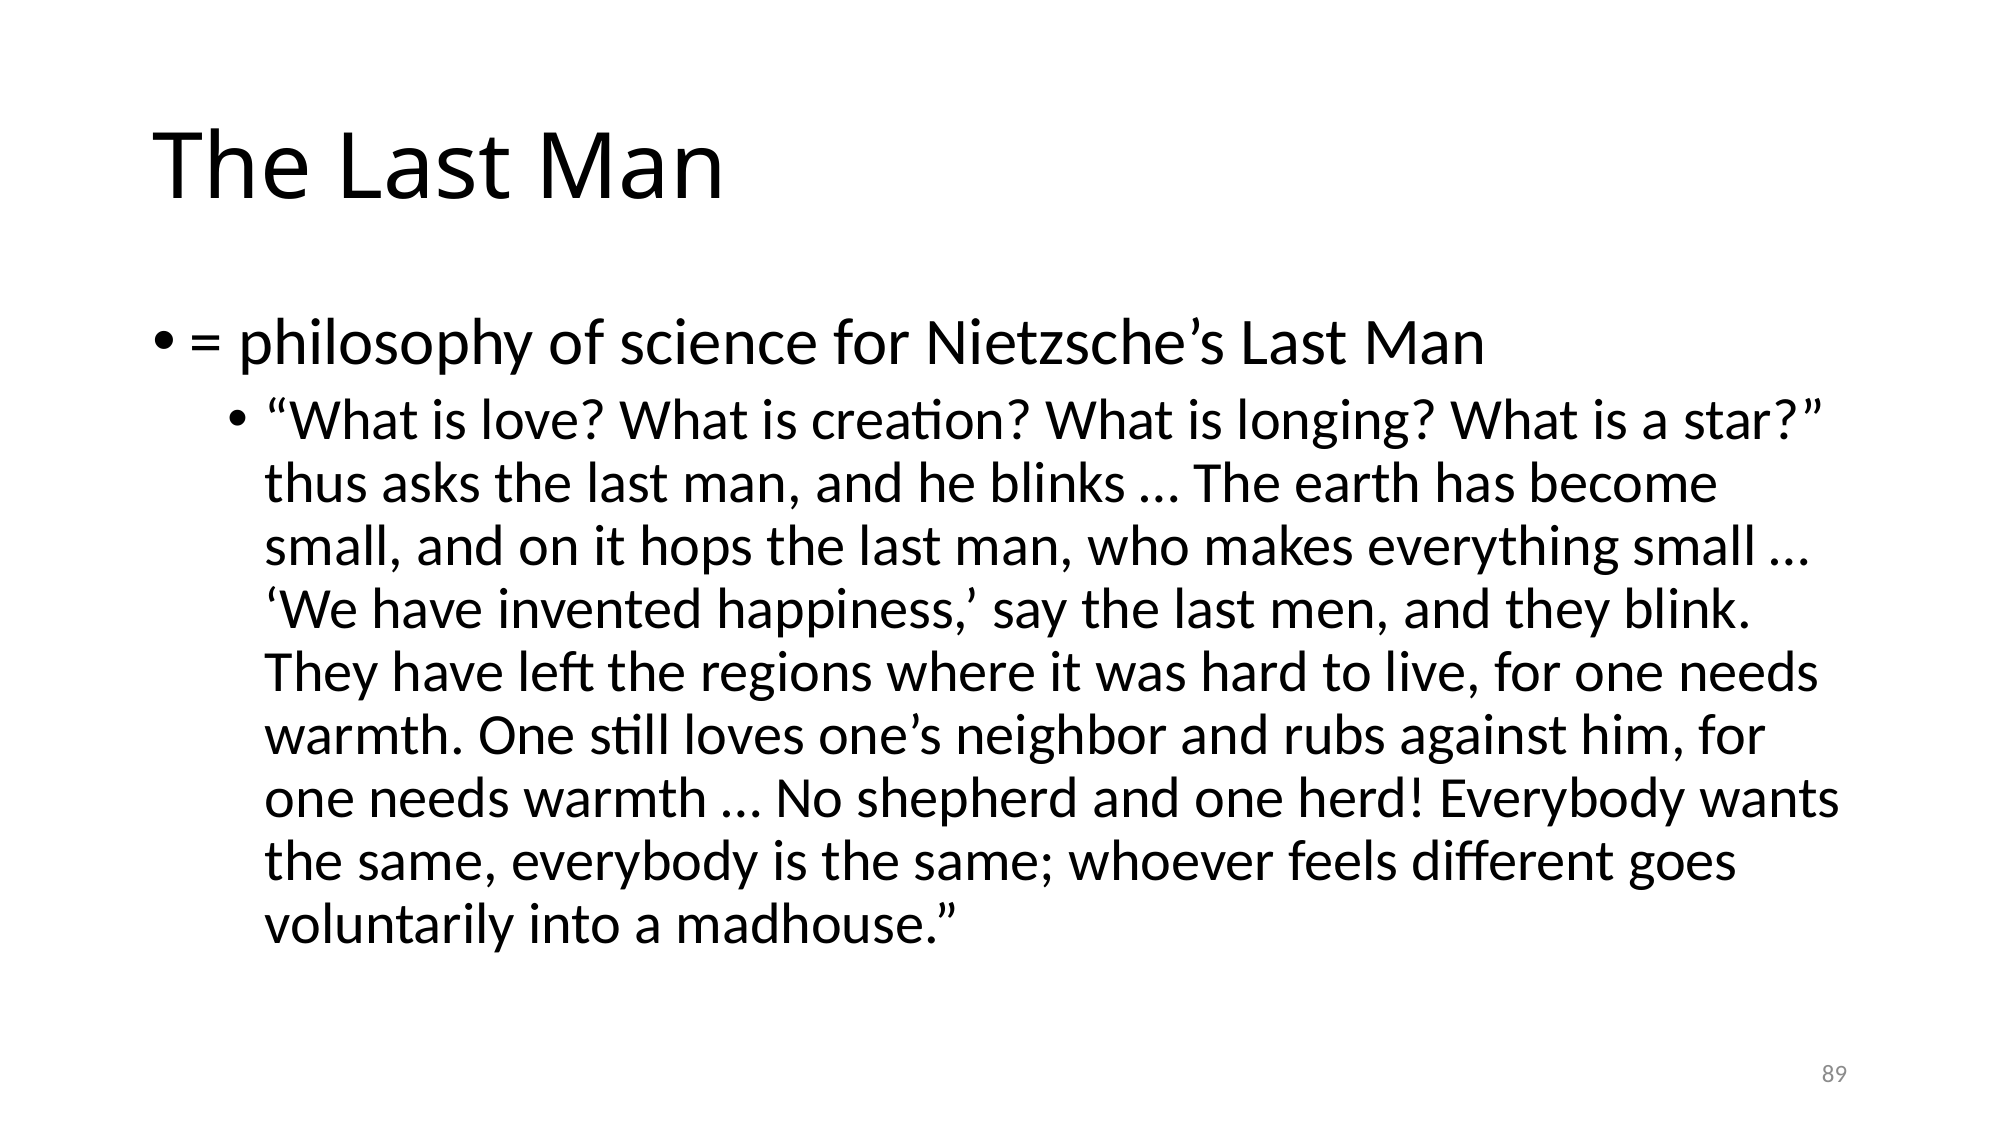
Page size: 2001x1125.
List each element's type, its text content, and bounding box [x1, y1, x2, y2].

title The Last Man [137, 59, 1863, 278]
slide_number 89 [1412, 1042, 1863, 1103]
list = philosophy of science for Nietzsche’s Last Man “What is love? What is creation? What is longing? What is a star?” thus asks the last man, and he blinks … The earth has become small, and on it hops the last man, who makes everything small … ‘We have invented happiness,’ say the last men, and they blink. They have left the regions where it was hard to live, for one needs warmth. One still loves one’s neighbor and rubs against him, for one needs warmth … No shepherd and one herd! Everybody wants the same, everybody is the same; whoever feels different goes voluntarily into a madhouse.” [137, 299, 1863, 1014]
